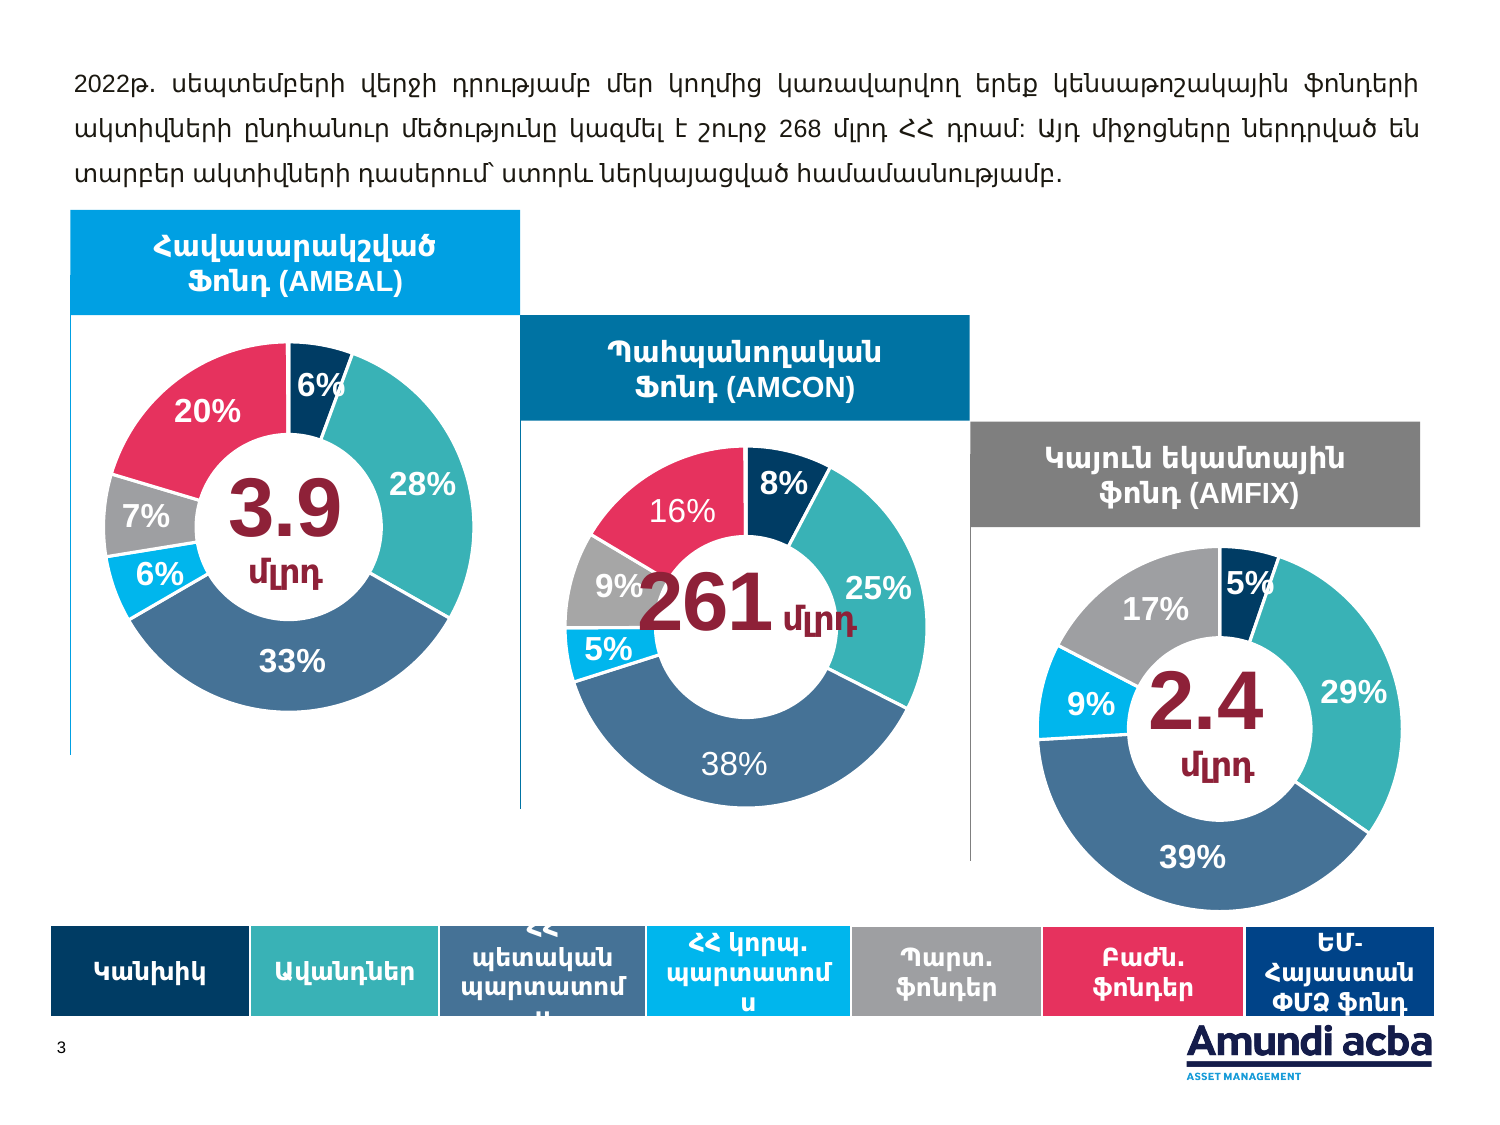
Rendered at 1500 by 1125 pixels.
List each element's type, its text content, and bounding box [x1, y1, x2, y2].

text_box Պահպանողական Ֆոնդ (AMCON) [543, 315, 970, 421]
text_box ՀՀ պետական պարտատոմս [438, 924, 645, 1018]
text_box Հավասարակշված Ֆոնդ (AMBAL) [70, 209, 521, 312]
text_box Կանխիկ [49, 924, 249, 1018]
picture [1127, 972, 1500, 1125]
text_box 2022թ․ սեպտեմբերի վերջի դրությամբ մեր կողմից կառավարվող երեք կենսաթոշակային ֆոնդերի ակտիվների ընդհանուր մեծությունը կազմել է շուրջ 268 մլրդ ՀՀ դրամ: Այդ միջոցները ներդրված են տարբեր ակտիվների դասերում՝ ստորև ներկայացված համամասնությամբ․ [59, 45, 1436, 195]
text_box Ավանդներ [249, 924, 438, 1018]
chart [43, 312, 1443, 1011]
text_box ԵՄ-Հայաստան ՓՄՁ ֆոնդ [1245, 1011, 1436, 1018]
text_box Կայուն եկամտային ֆոնդ (AMFIX) [970, 421, 1421, 514]
text_box Պարտ․ ֆոնդեր [850, 938, 1041, 1018]
text_box ՀՀ կորպ․ պարտատոմս [645, 938, 850, 1018]
slide_number 3 [56, 1037, 87, 1067]
text_box Բաժն․ ֆոնդեր [1041, 1011, 1245, 1018]
